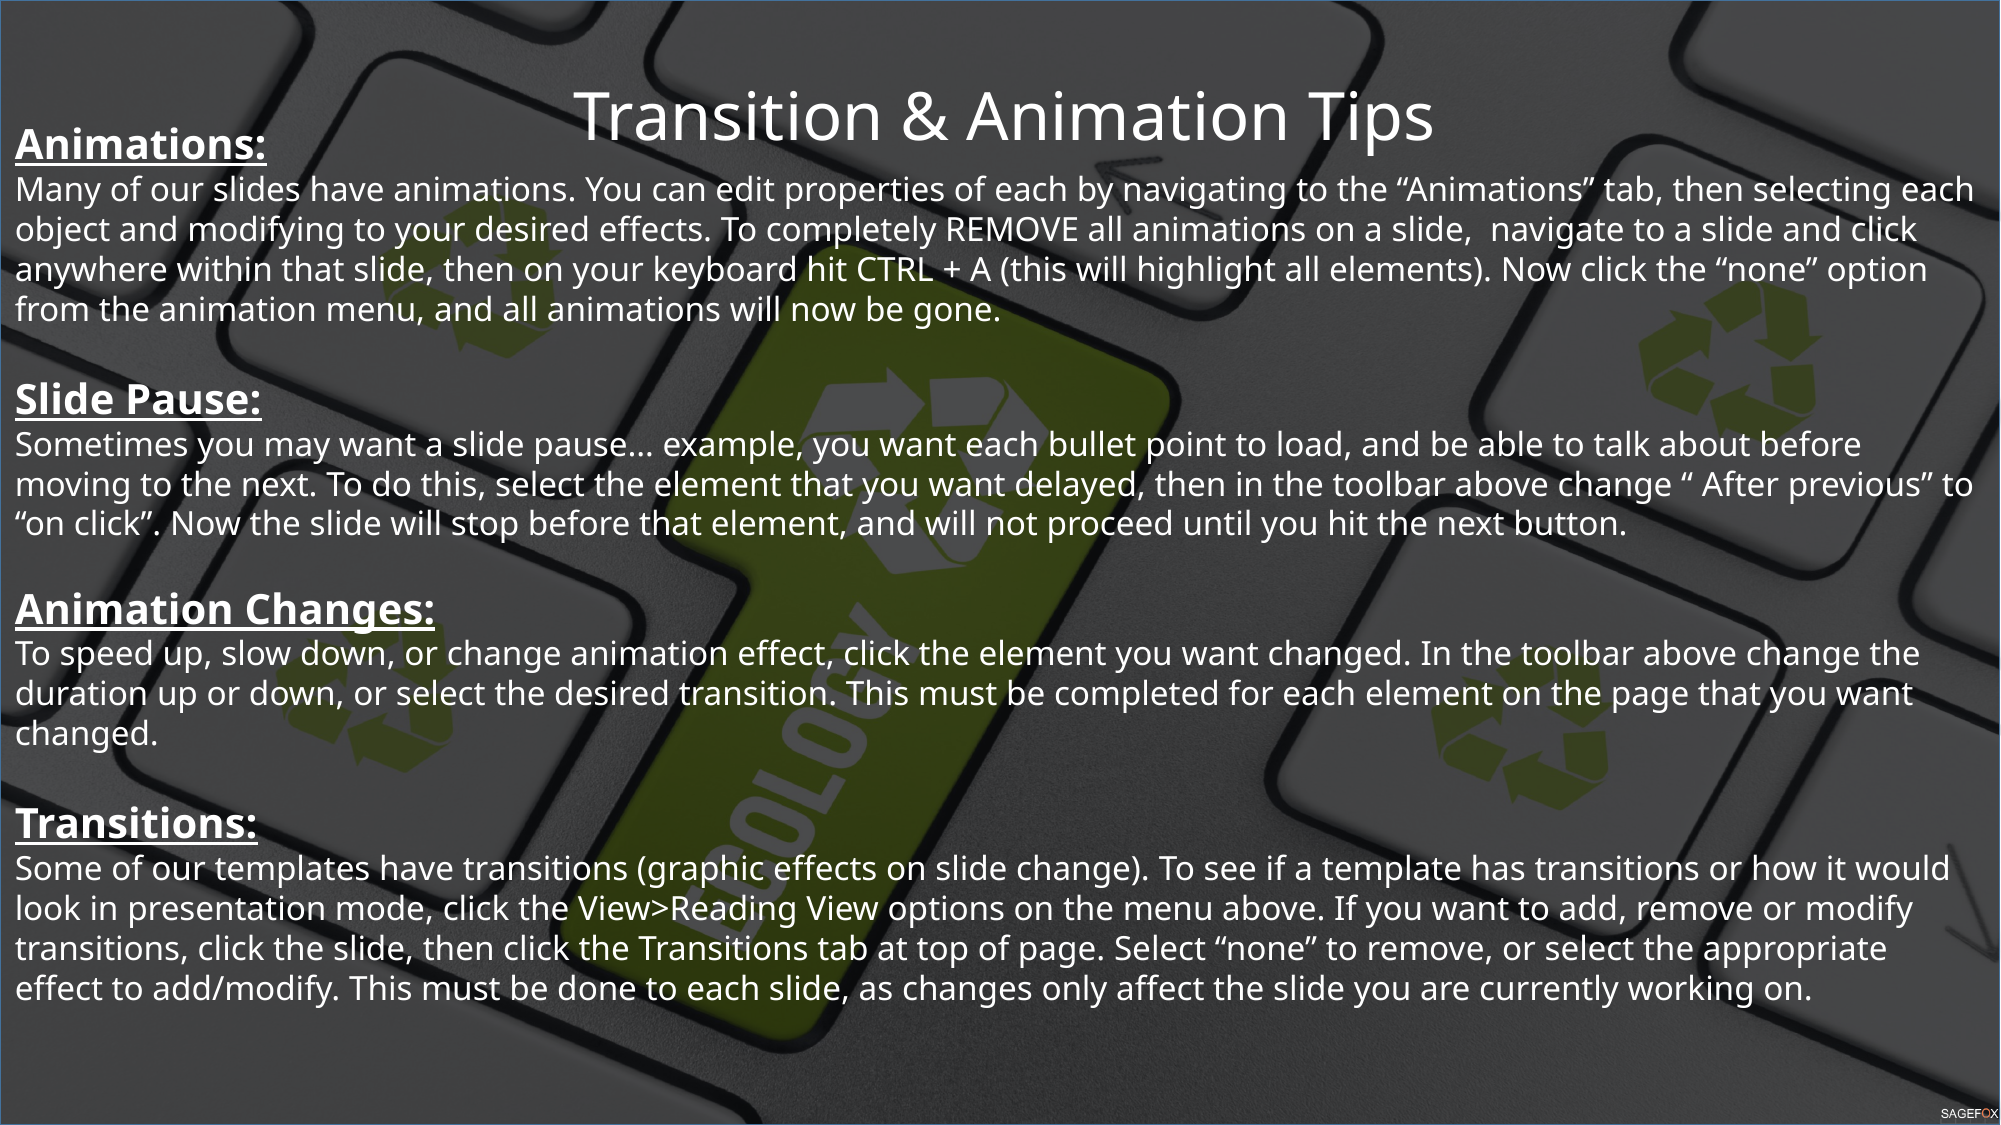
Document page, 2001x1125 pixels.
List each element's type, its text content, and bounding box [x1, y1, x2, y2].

title Transition & Animation Tips [477, 59, 1532, 177]
text_box Animations: Many of our slides have animations. You can edit properties of each by navigating to the “Animations” tab, then selecting each object and modifying to your desired effects. To completely REMOVE all animations on a slide, navigate to a slide and click anywhere within that slide, then on your keyboard hit CTRL + A (this will highlight all elements). Now click the “none” option from the animation menu, and all animations will now be gone. Slide Pause: Sometimes you may want a slide pause… example, you want each bullet point to load, and be able to talk about before moving to the next. To do this, select the element that you want delayed, then in the toolbar above change “ After previous” to “on click”. Now the slide will stop before that element, and will not proceed until you hit the next button. Animation Changes: To speed up, slow down, or change animation effect, click the element you want changed. In the toolbar above change the duration up or down, or select the desired transition. This must be completed for each element on the page that you want changed. Transitions: Some of our templates have transitions (graphic effects on slide change). To see if a template has transitions or how it would look in presentation mode, click the View>Reading View options on the menu above. If you want to add, remove or modify transitions, click the slide, then click the Transitions tab at top of page. Select “none” to remove, or select the appropriate effect to add/modify. This must be done to each slide, as changes only affect the slide you are currently working on. [0, 0, 2000, 1125]
